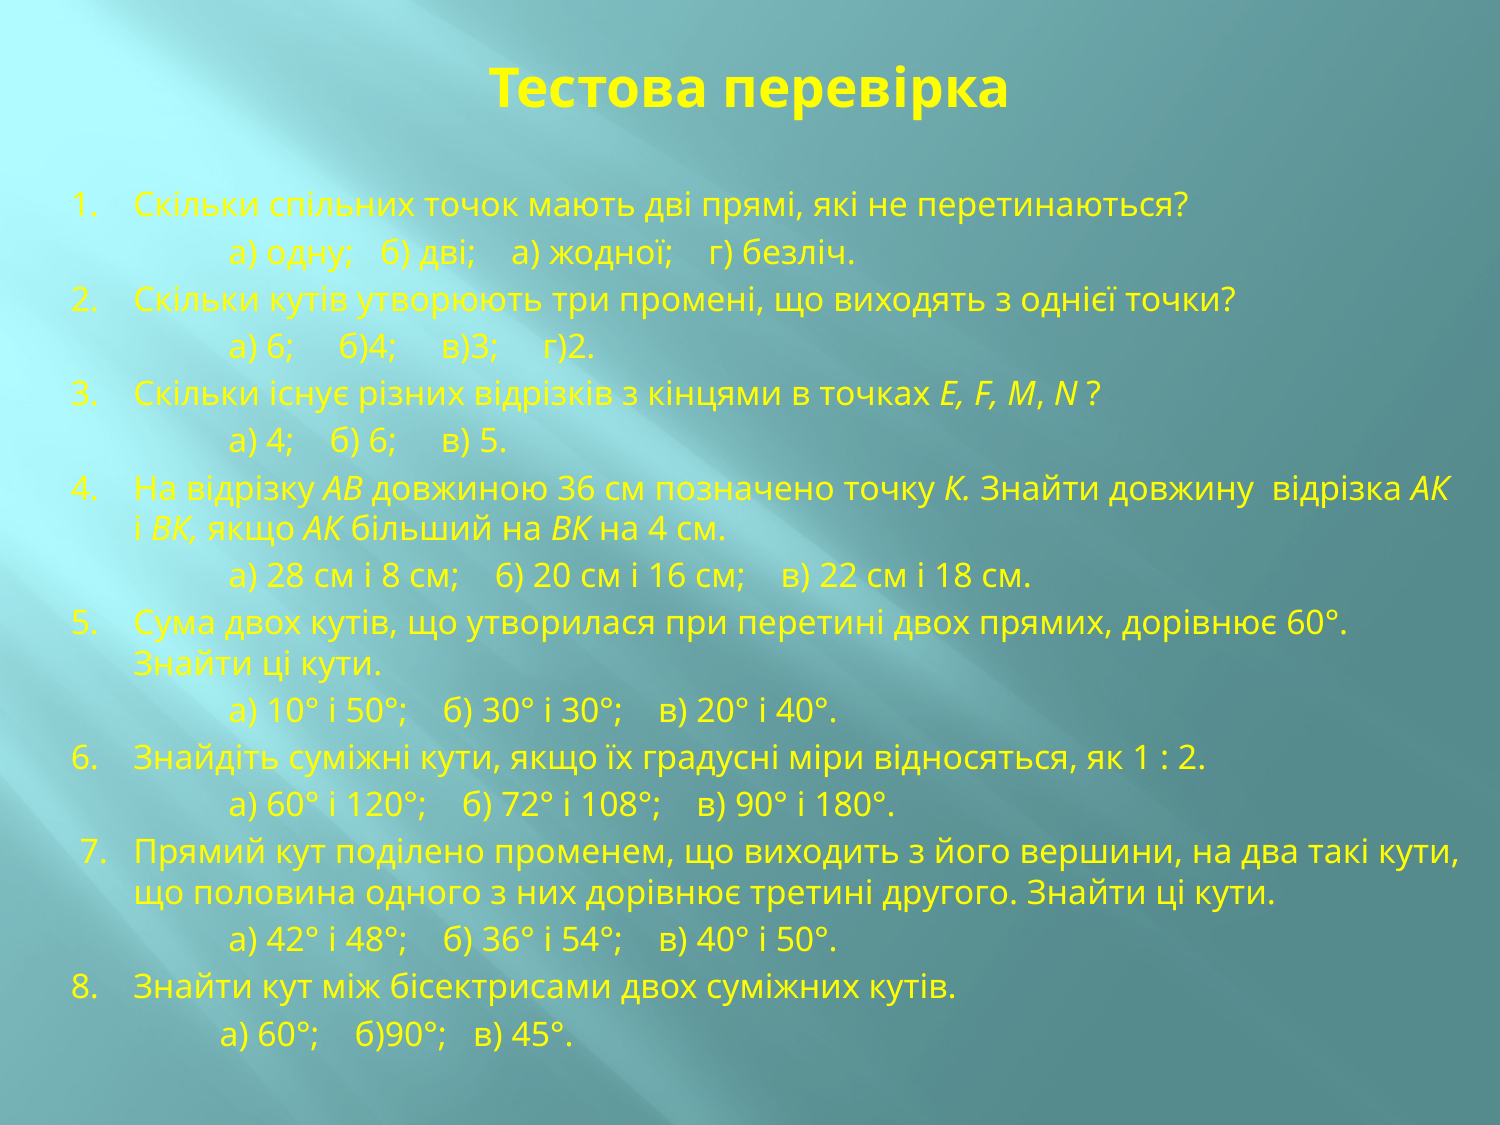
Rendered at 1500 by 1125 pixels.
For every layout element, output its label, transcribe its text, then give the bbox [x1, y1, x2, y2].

title Тестова перевірка [75, 45, 1425, 188]
list 1. Скільки спільних точок мають дві прямі, які не перетинаються? а) одну; б) дві; а) жодної; г) безліч. 2. Скільки кутів утворюють три промені, що виходять з однієї точки? а) 6; б)4; в)3; г)2. 3. Скільки існує різних відрізків з кінцями в точках Е, F, М, N ? а) 4; б) 6; в) 5. 4. На відрізку АВ довжиною 36 см позначено точку К. Знайти довжину відрізка АК і ВК, якщо АК більший на ВК на 4 см. а) 28 см і 8 см; 6) 20 см і 16 см; в) 22 см і 18 см. 5. Сума двох кутів, що утворилася при перетині двох прямих, дорівнює 60°. Знайти ці кути. а) 10° і 50°; б) 30° і 30°; в) 20° і 40°. 6. Знайдіть суміжні кути, якщо їх градусні міри відносяться, як 1 : 2. а) 60° і 120°; б) 72° і 108°; в) 90° і 180°. 7. Прямий кут поділено променем, що виходить з його вершини, на два такі кути, що половина одного з них дорівнює третині другого. Знайти ці кути. а) 42° і 48°; б) 36° і 54°; в) 40° і 50°. 8. Знайти кут між бісектрисами двох суміжних кутів. а) 60°; б)90°; в) 45°. [35, 175, 1477, 1067]
